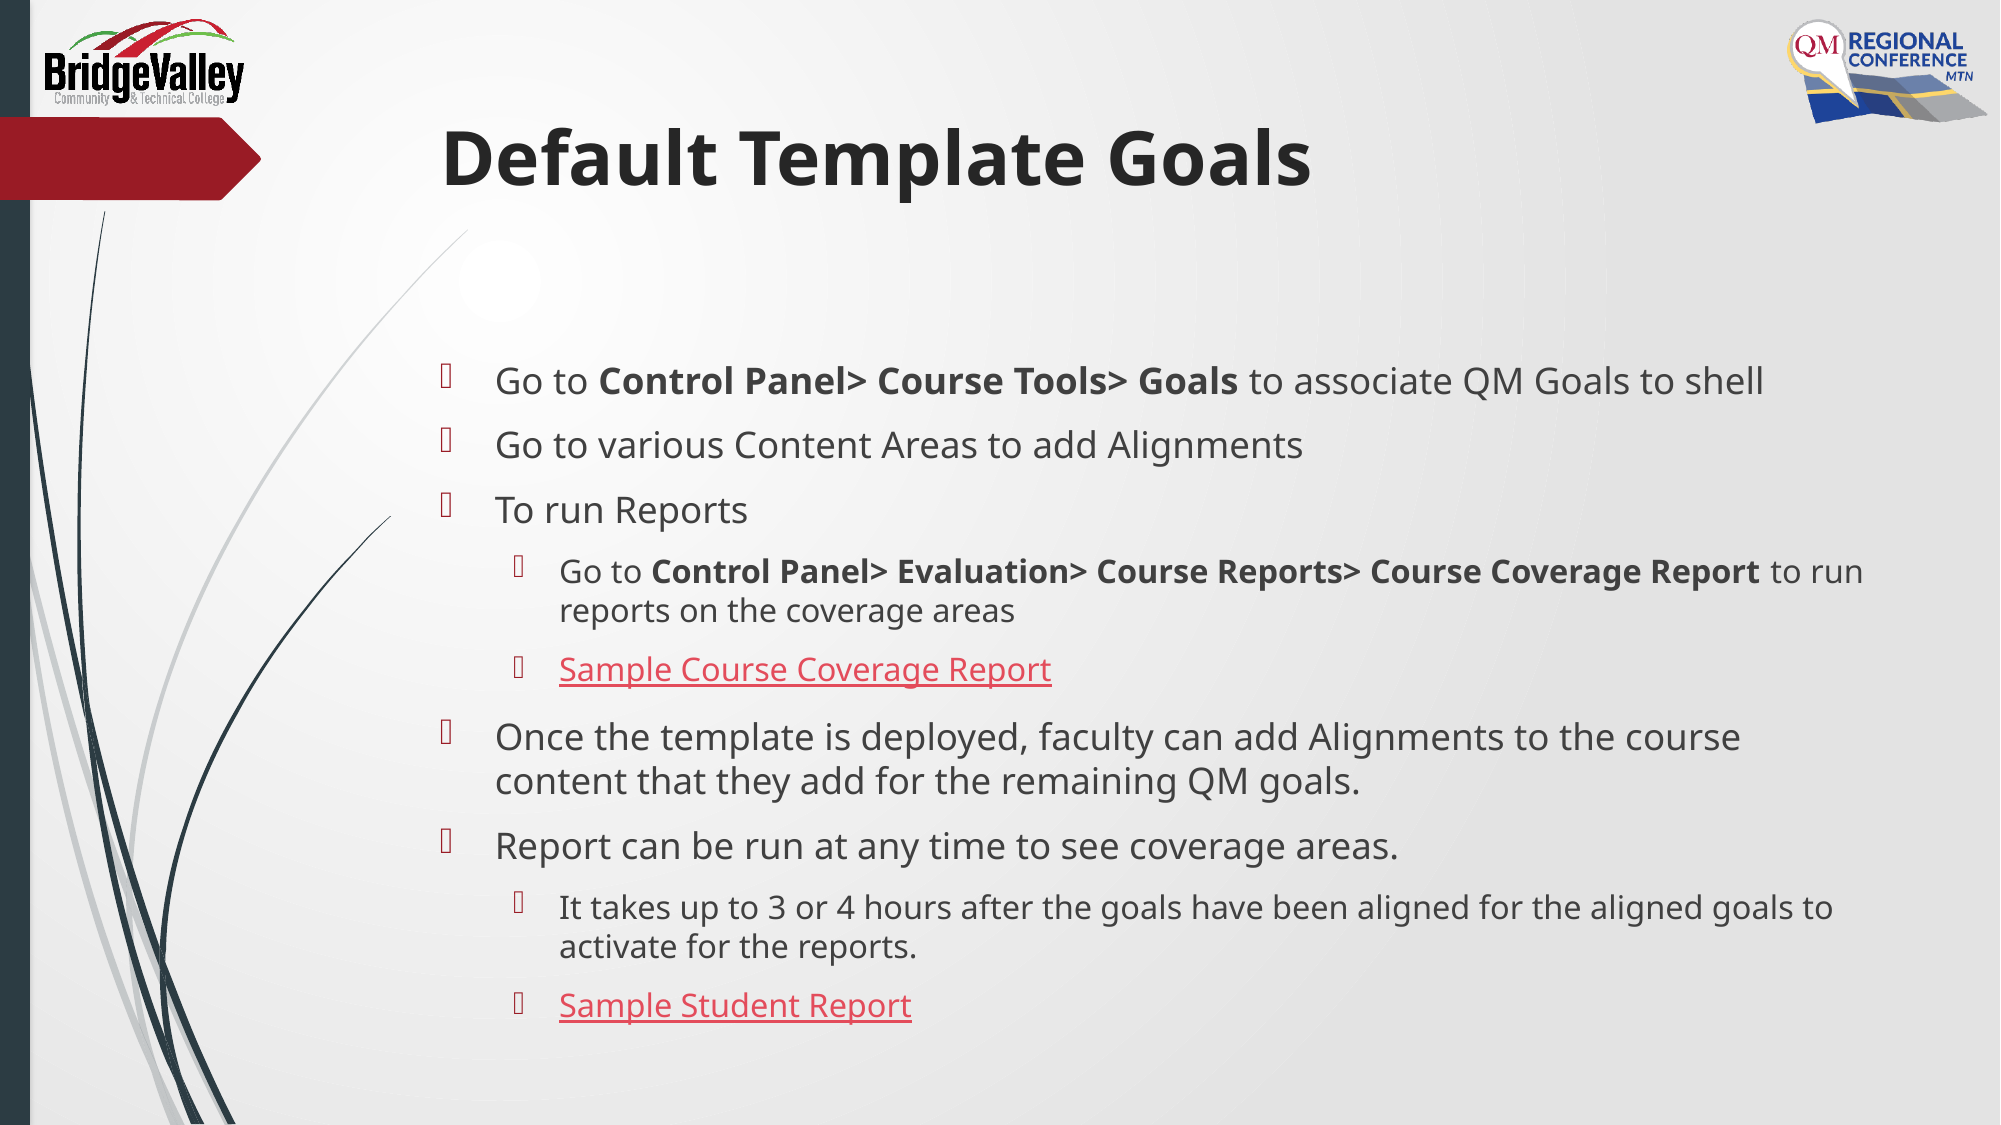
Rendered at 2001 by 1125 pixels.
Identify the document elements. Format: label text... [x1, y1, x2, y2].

picture [1787, 19, 1988, 124]
picture [45, 19, 244, 106]
list Go to Control Panel> Course Tools> Goals to associate QM Goals to shell Go to various Content Areas to add Alignments To run Reports Go to Control Panel> Evaluation> Course Reports> Course Coverage Report to run reports on the coverage areas Sample Course Coverage Report Once the template is deployed, faculty can add Alignments to the course content that they add for the remaining QM goals. Report can be run at any time to see coverage areas. It takes up to 3 or 4 hours after the goals have been aligned for the aligned goals to activate for the reports. Sample Student Report [424, 350, 1888, 1040]
title Default Template Goals [425, 102, 1888, 313]
